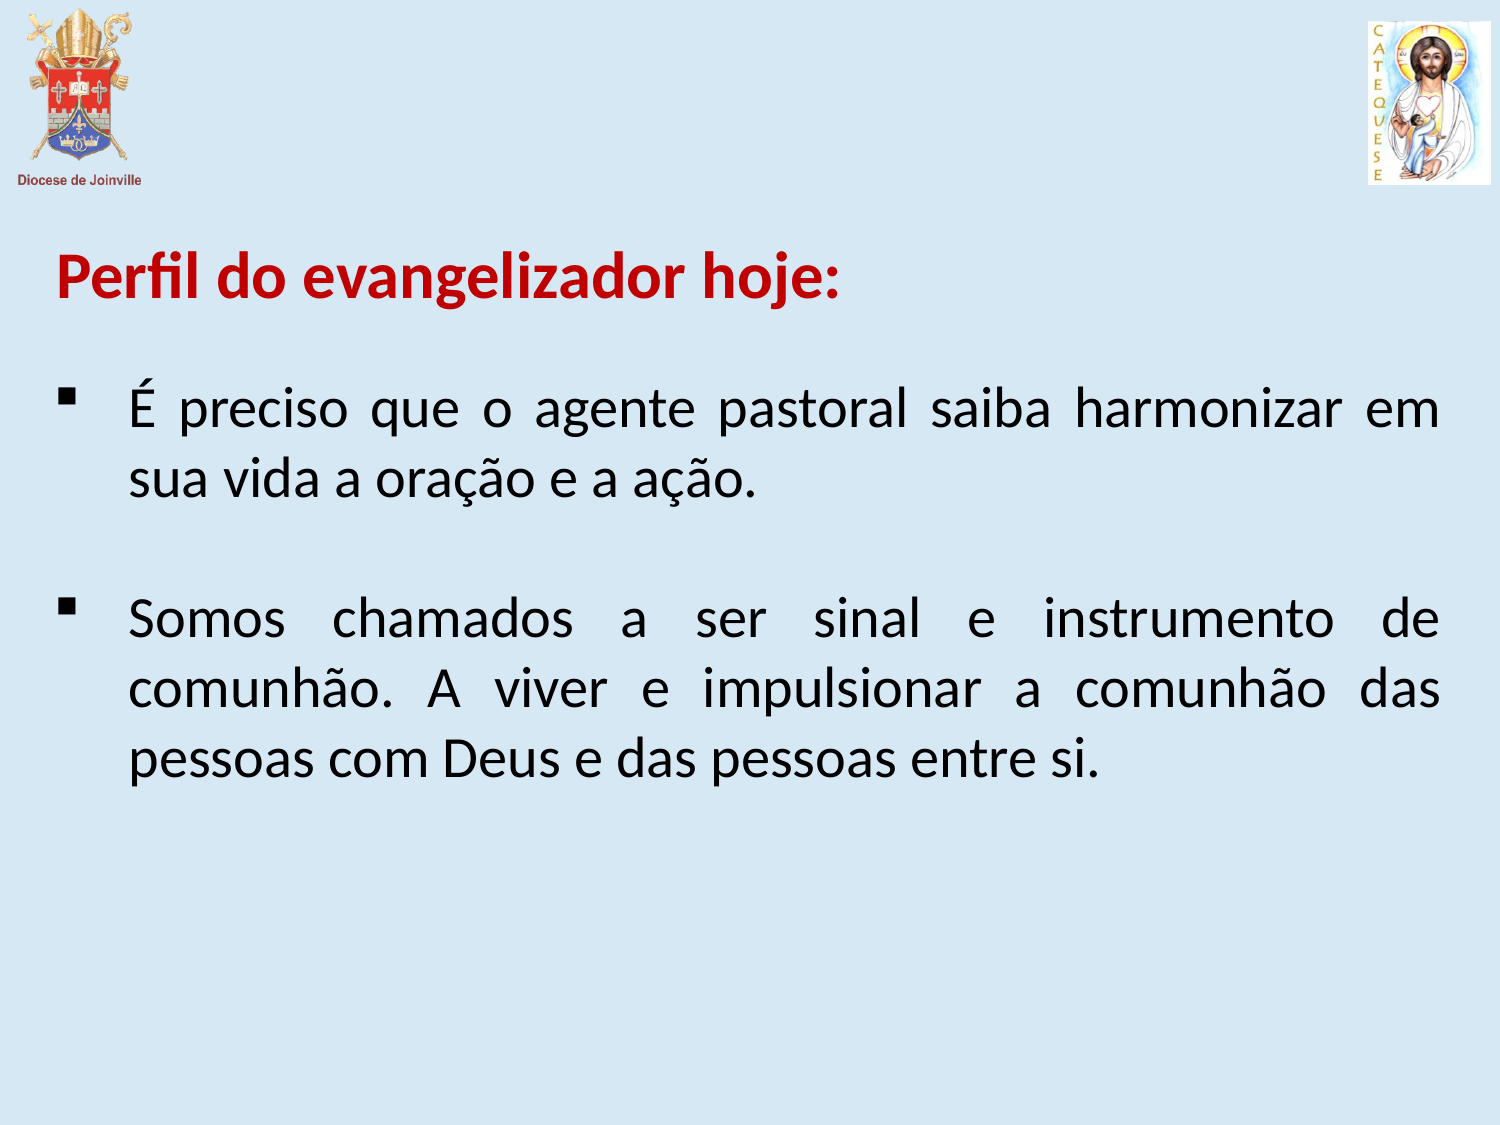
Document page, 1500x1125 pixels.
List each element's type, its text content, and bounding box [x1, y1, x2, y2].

picture [1368, 21, 1491, 185]
text_box É preciso que o agente pastoral saiba harmonizar em sua vida a oração e a ação. Somos chamados a ser sinal e instrumento de comunhão. A viver e impulsionar a comunhão das pessoas com Deus e das pessoas entre si. [38, 361, 1457, 867]
text_box Perfil do evangelizador hoje: [41, 224, 1093, 320]
picture [17, 8, 141, 185]
